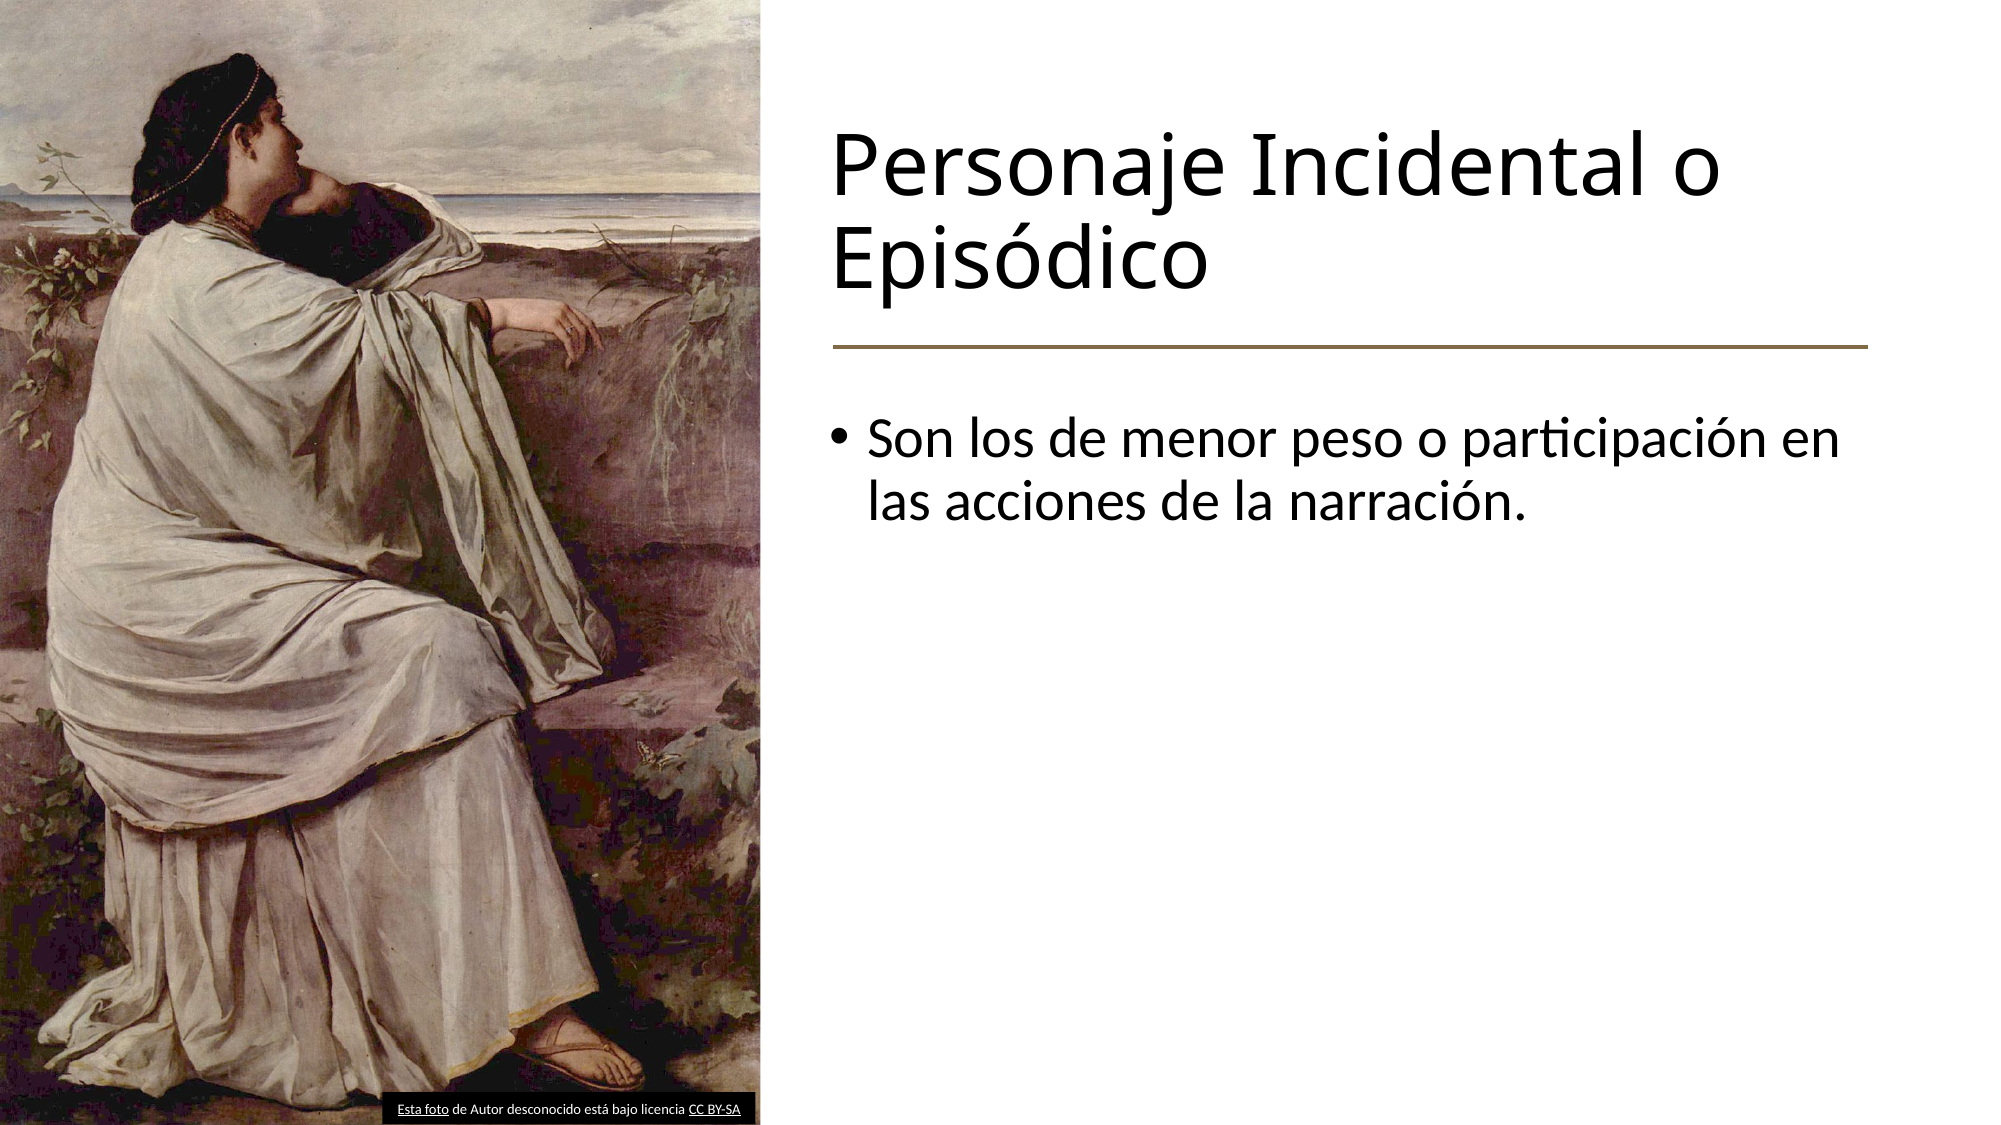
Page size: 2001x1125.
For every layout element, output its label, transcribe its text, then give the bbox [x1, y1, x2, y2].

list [0, 0, 761, 1125]
title Personaje Incidental o Episódico [814, 103, 1895, 315]
list Son los de menor peso o participación en las acciones de la narración. [814, 399, 1895, 1021]
